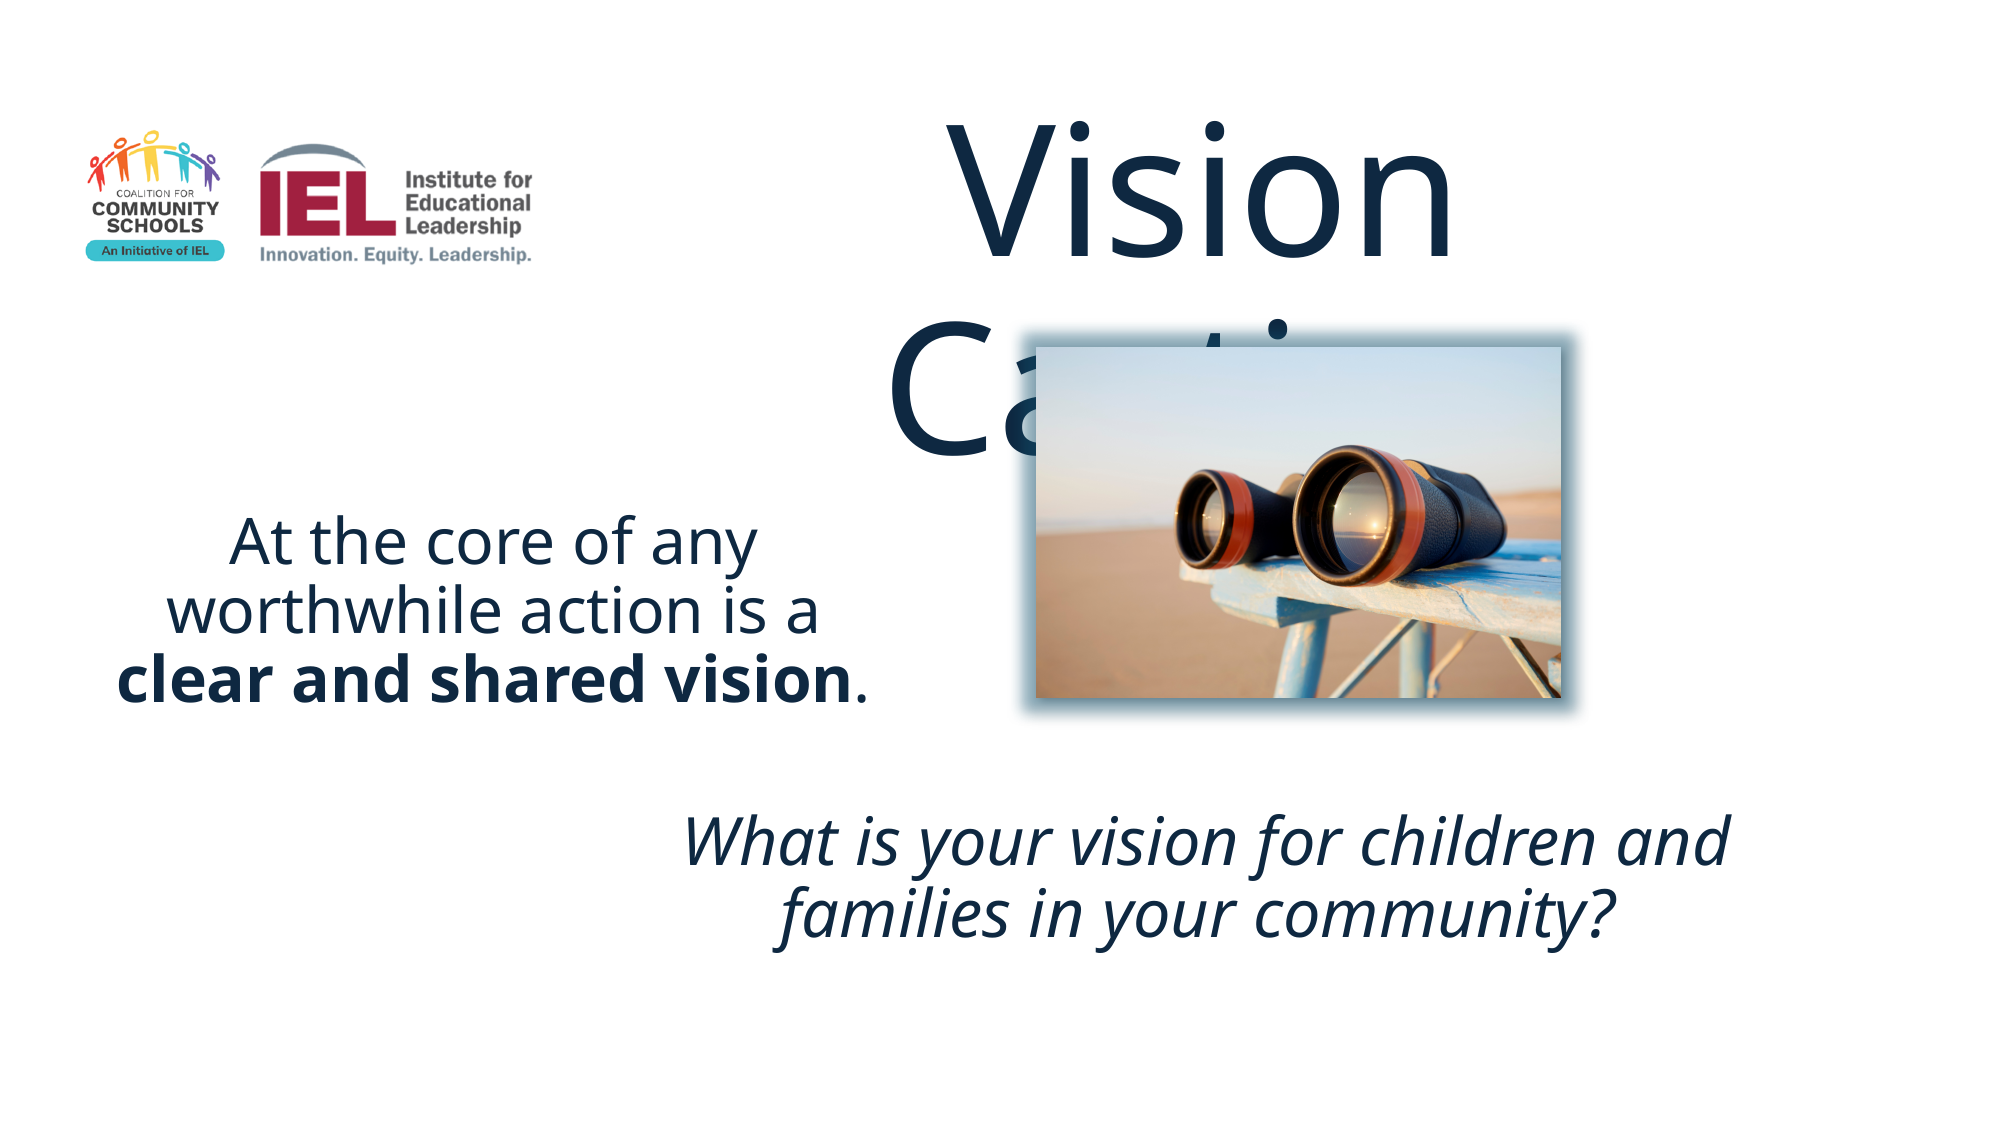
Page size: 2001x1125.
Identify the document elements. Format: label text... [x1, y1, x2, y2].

subtitle What is your vision for children and families in your community? [642, 898, 1773, 1053]
text_box At the core of any worthwhile action is a clear and shared vision. [99, 501, 888, 787]
picture [67, 119, 550, 284]
title Vision Casting [612, 91, 1797, 202]
picture [1035, 347, 1562, 698]
